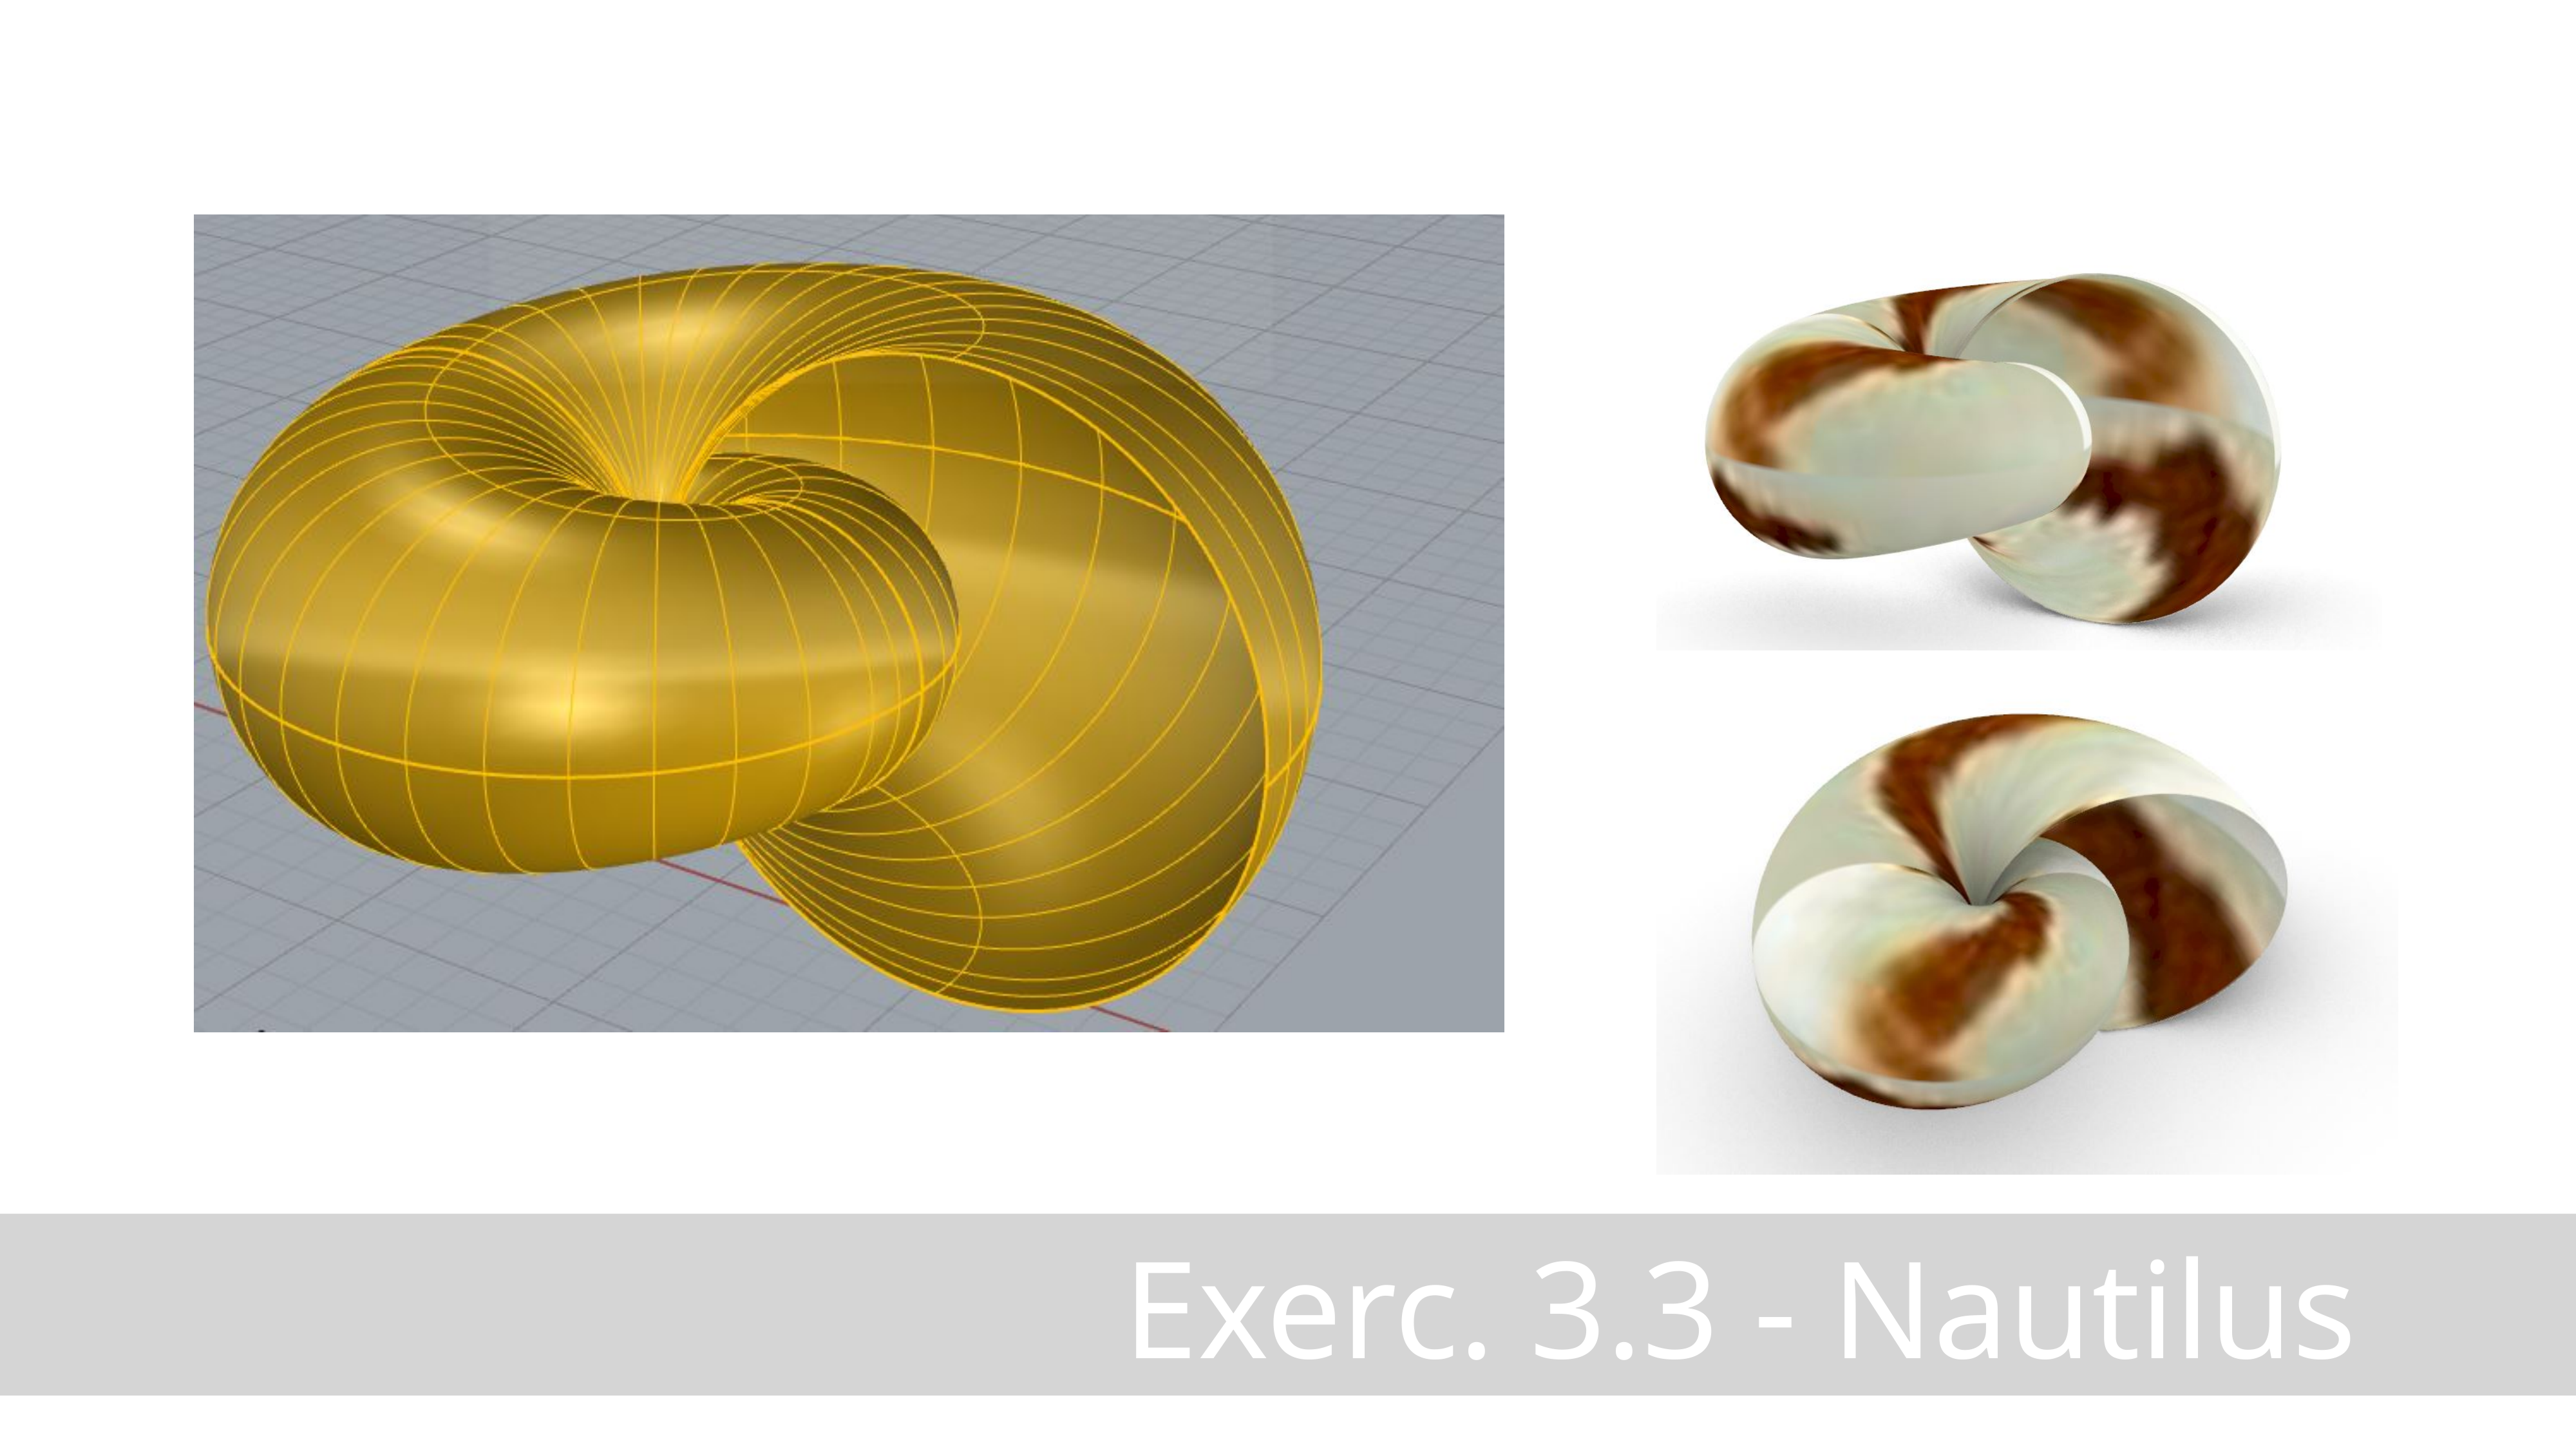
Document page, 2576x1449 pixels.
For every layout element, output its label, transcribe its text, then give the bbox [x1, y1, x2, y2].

picture [1656, 214, 2398, 1175]
text_box Exerc. 3.3 - Nautilus [0, 1213, 2576, 1396]
picture [193, 214, 1504, 1033]
